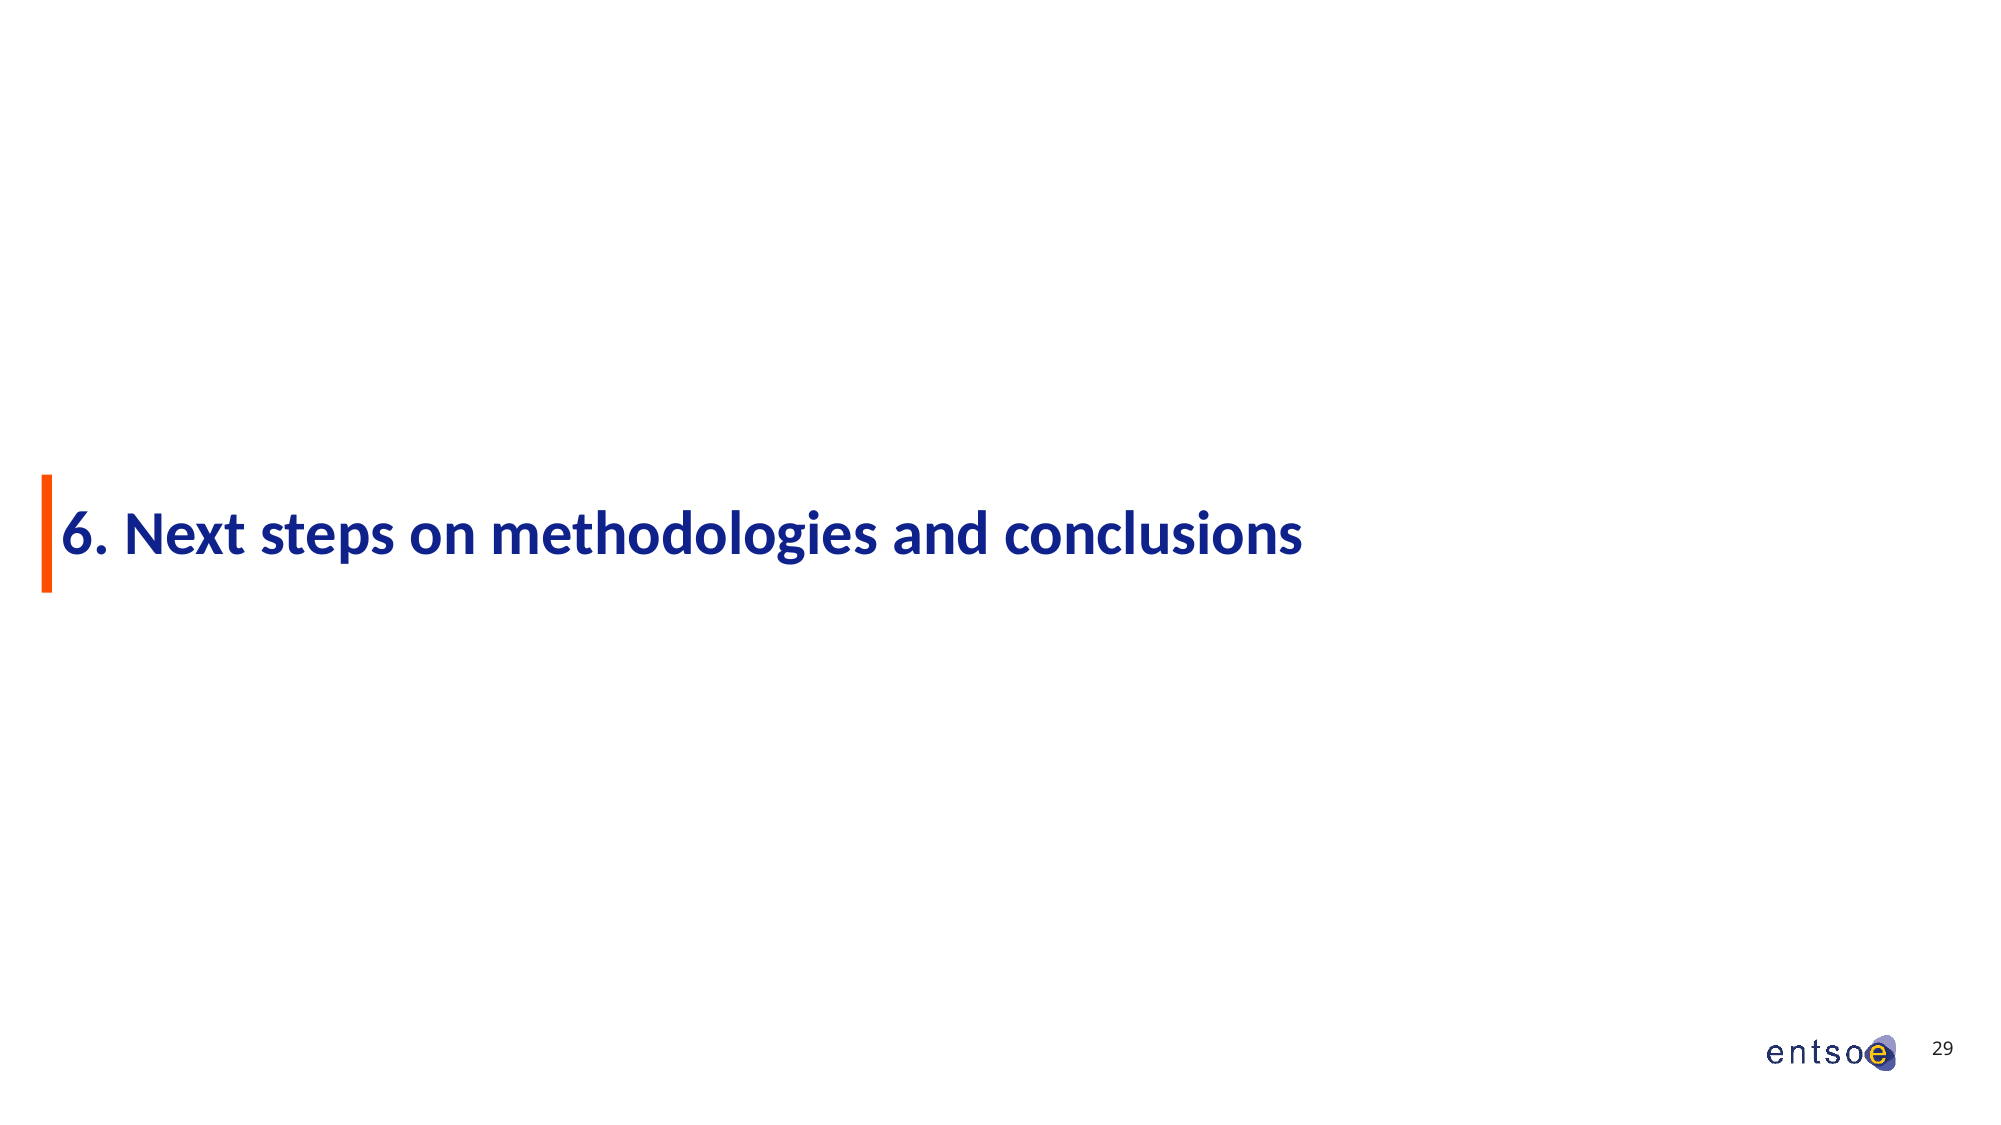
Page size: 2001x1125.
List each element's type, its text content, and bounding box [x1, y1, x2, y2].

picture [1767, 1035, 1896, 1071]
title 6. Next steps on methodologies and conclusions [46, 504, 1953, 563]
